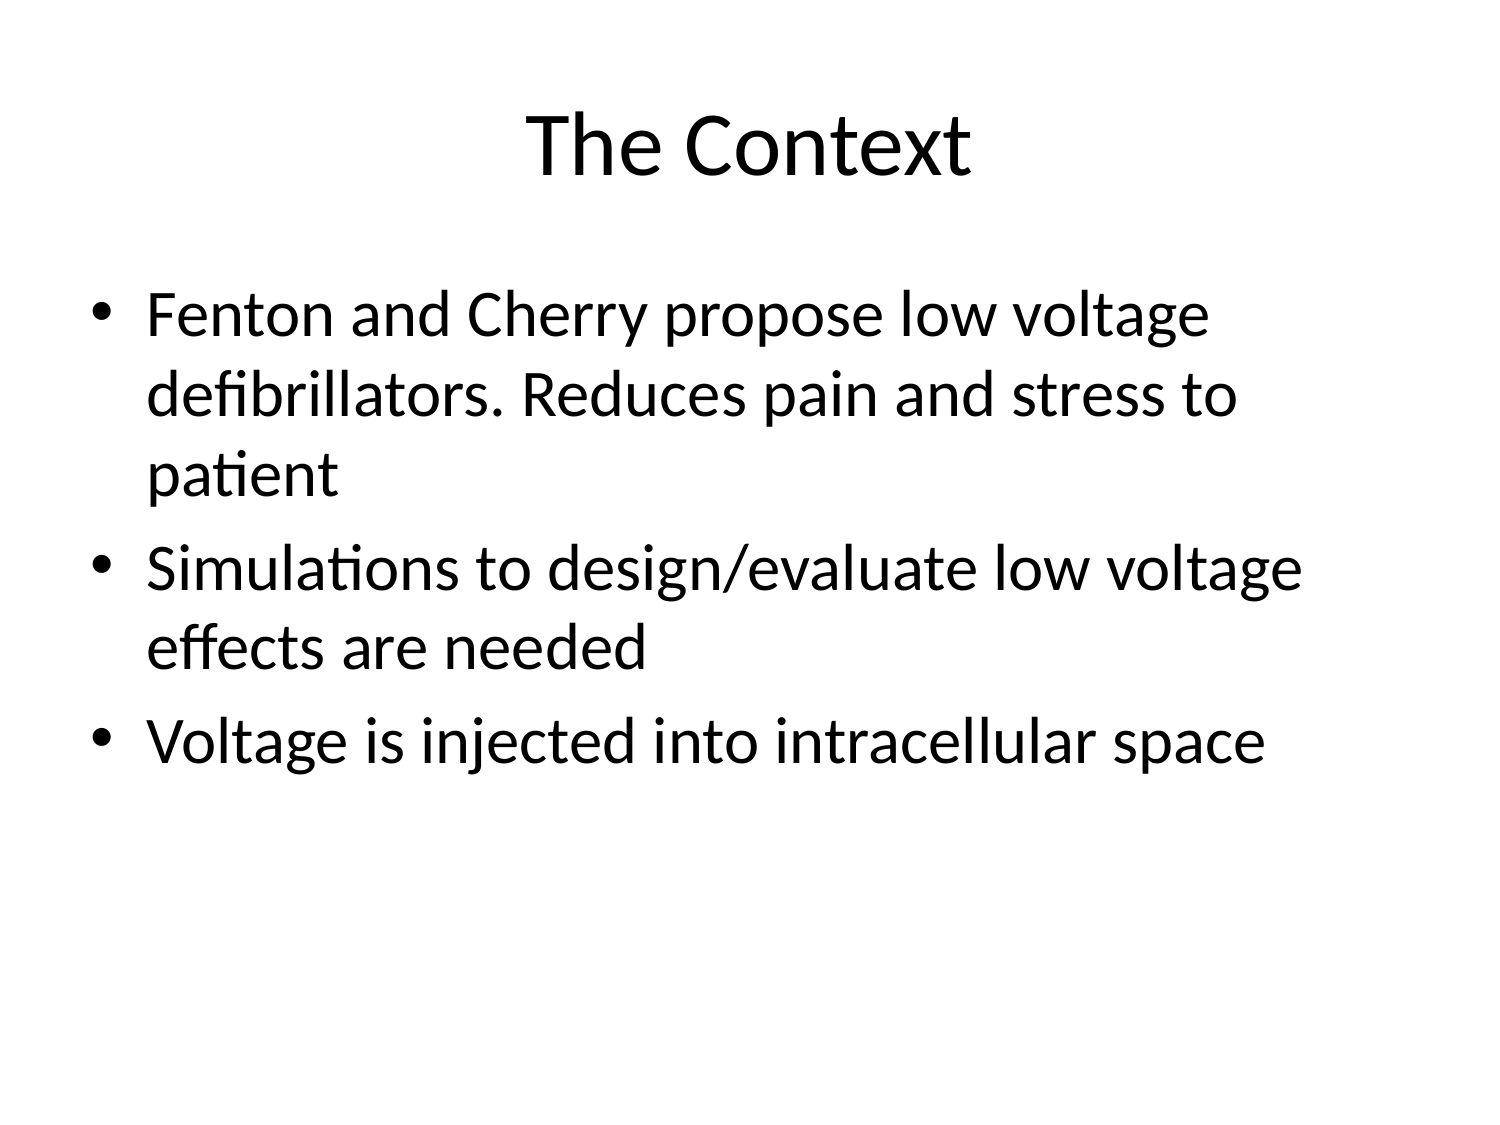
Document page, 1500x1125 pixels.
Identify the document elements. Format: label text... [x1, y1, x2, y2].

title The Context [75, 45, 1425, 233]
list Fenton and Cherry propose low voltage defibrillators. Reduces pain and stress to patient Simulations to design/evaluate low voltage effects are needed Voltage is injected into intracellular space [75, 262, 1425, 1005]
